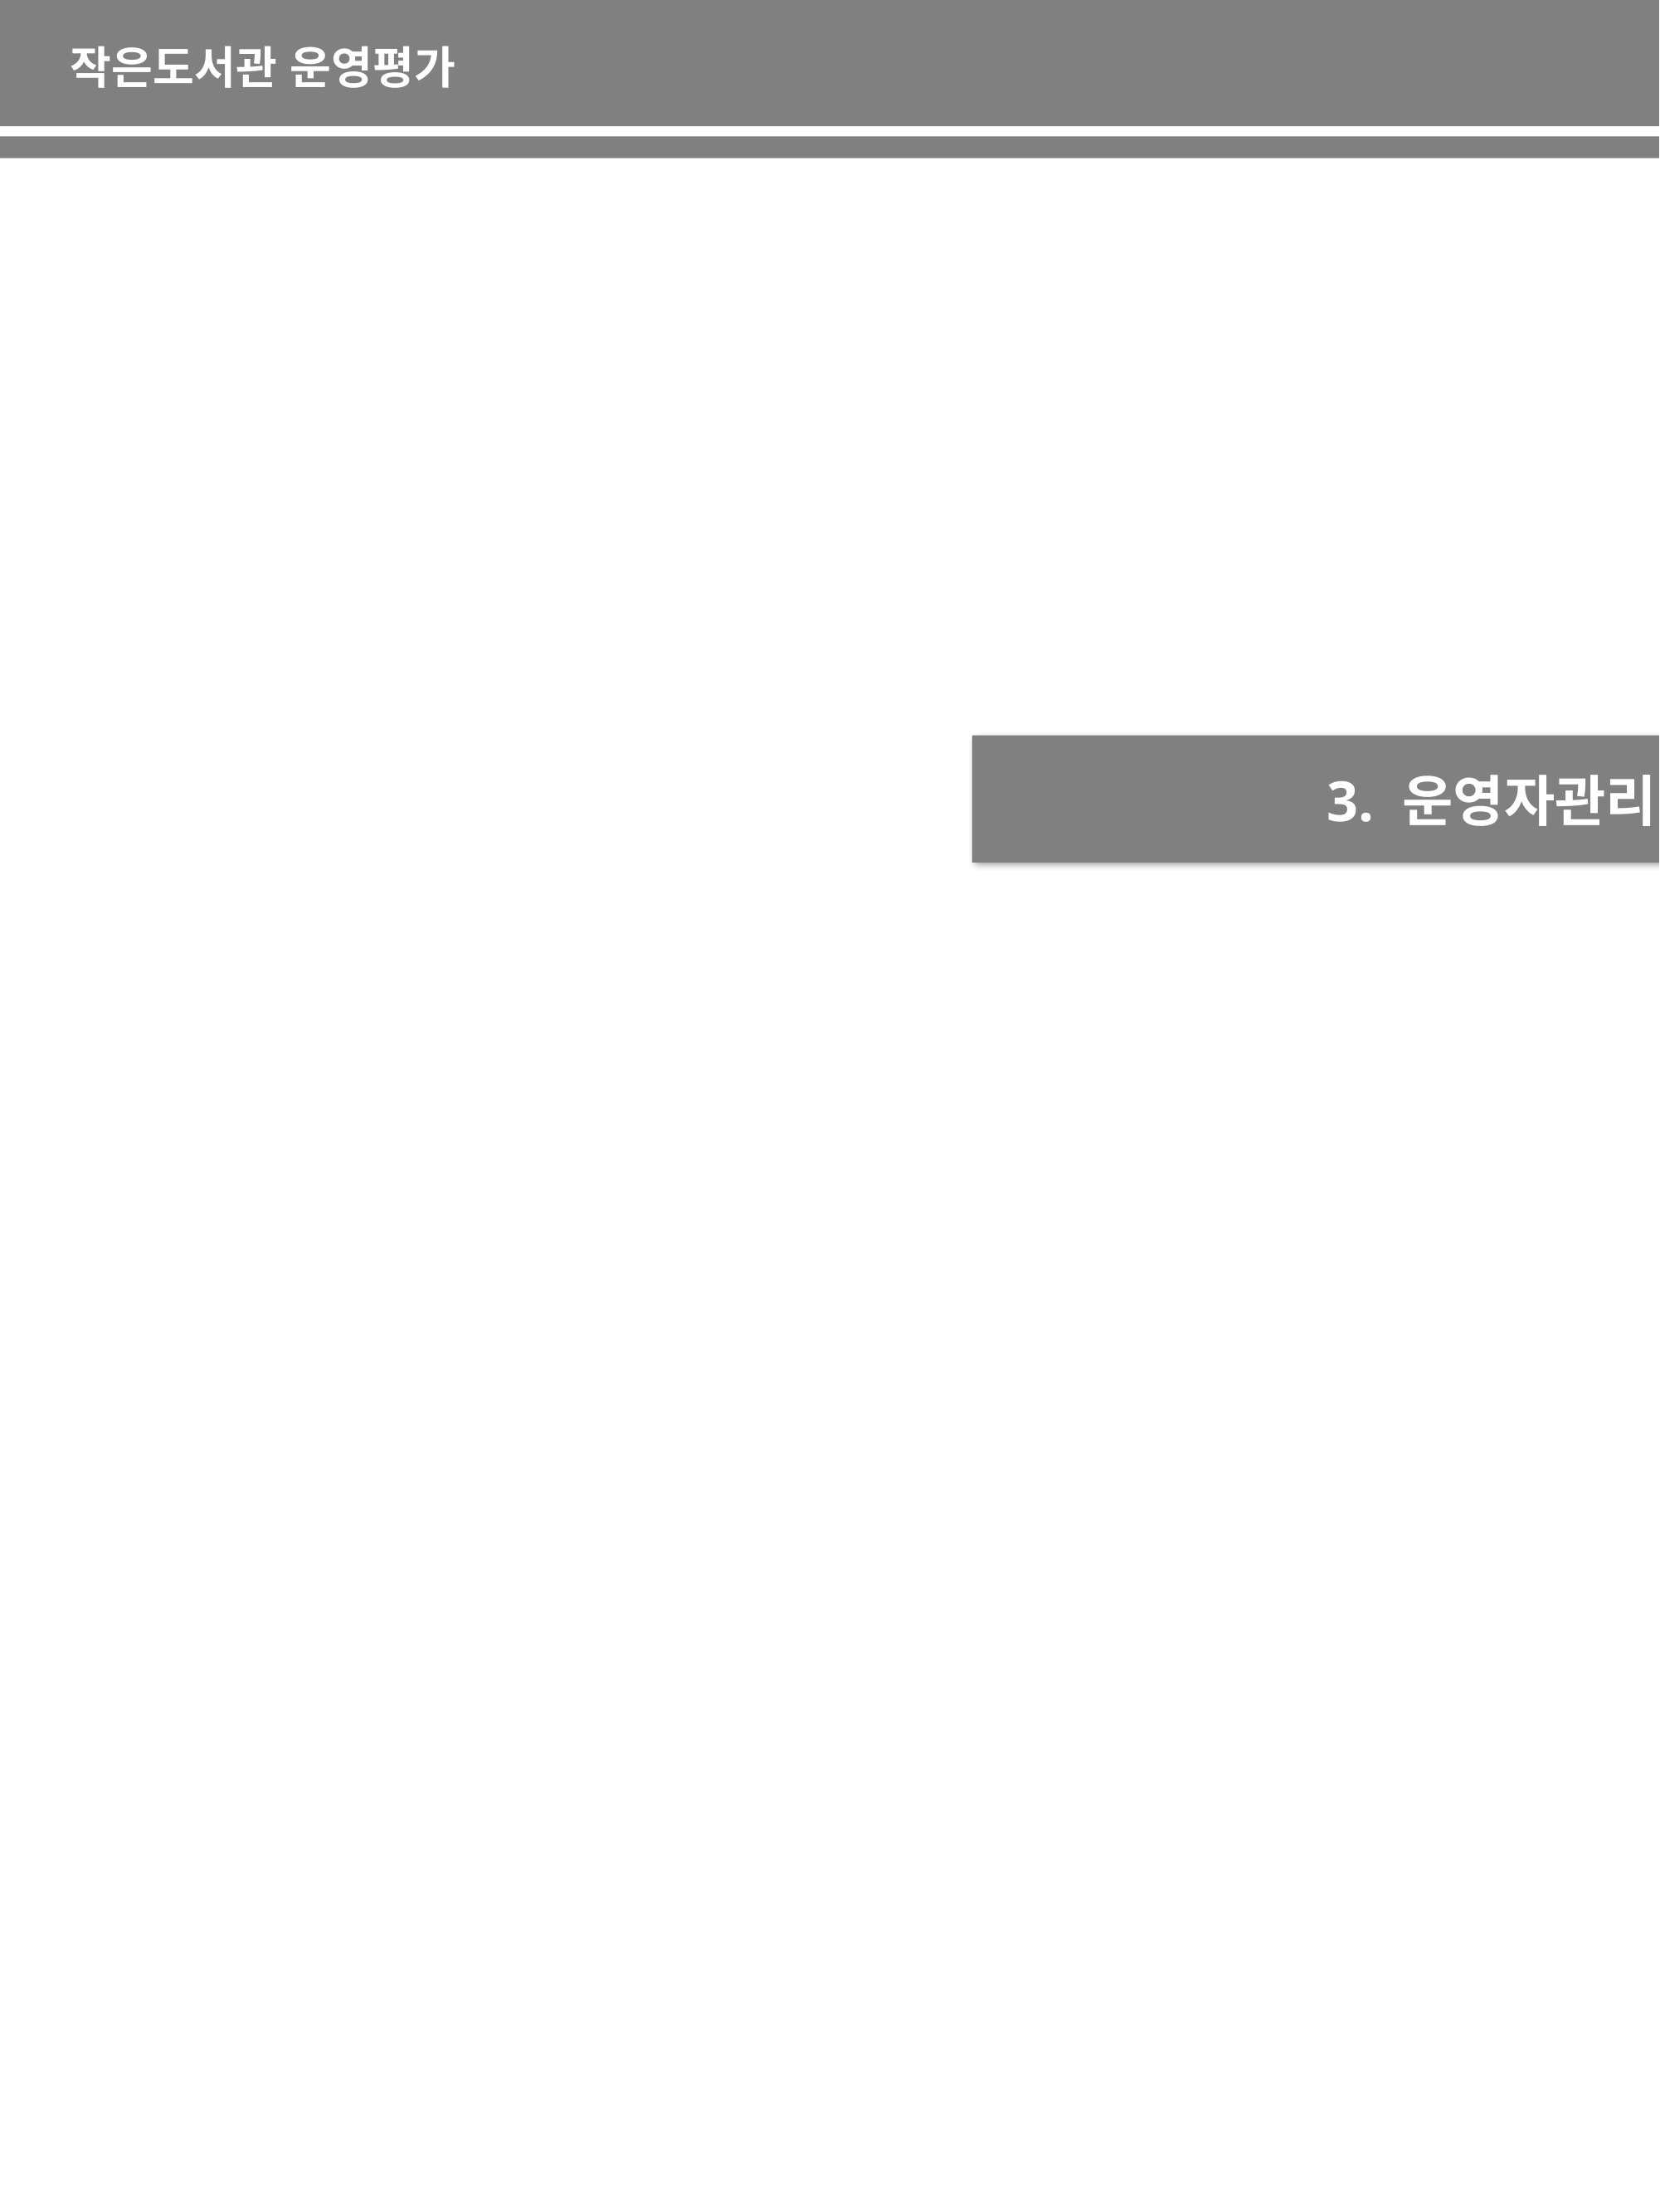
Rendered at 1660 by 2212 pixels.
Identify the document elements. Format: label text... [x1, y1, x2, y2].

text_box 3. 운영자관리 [971, 735, 1659, 863]
text_box 작은도서관 운영평가 [58, 32, 470, 100]
